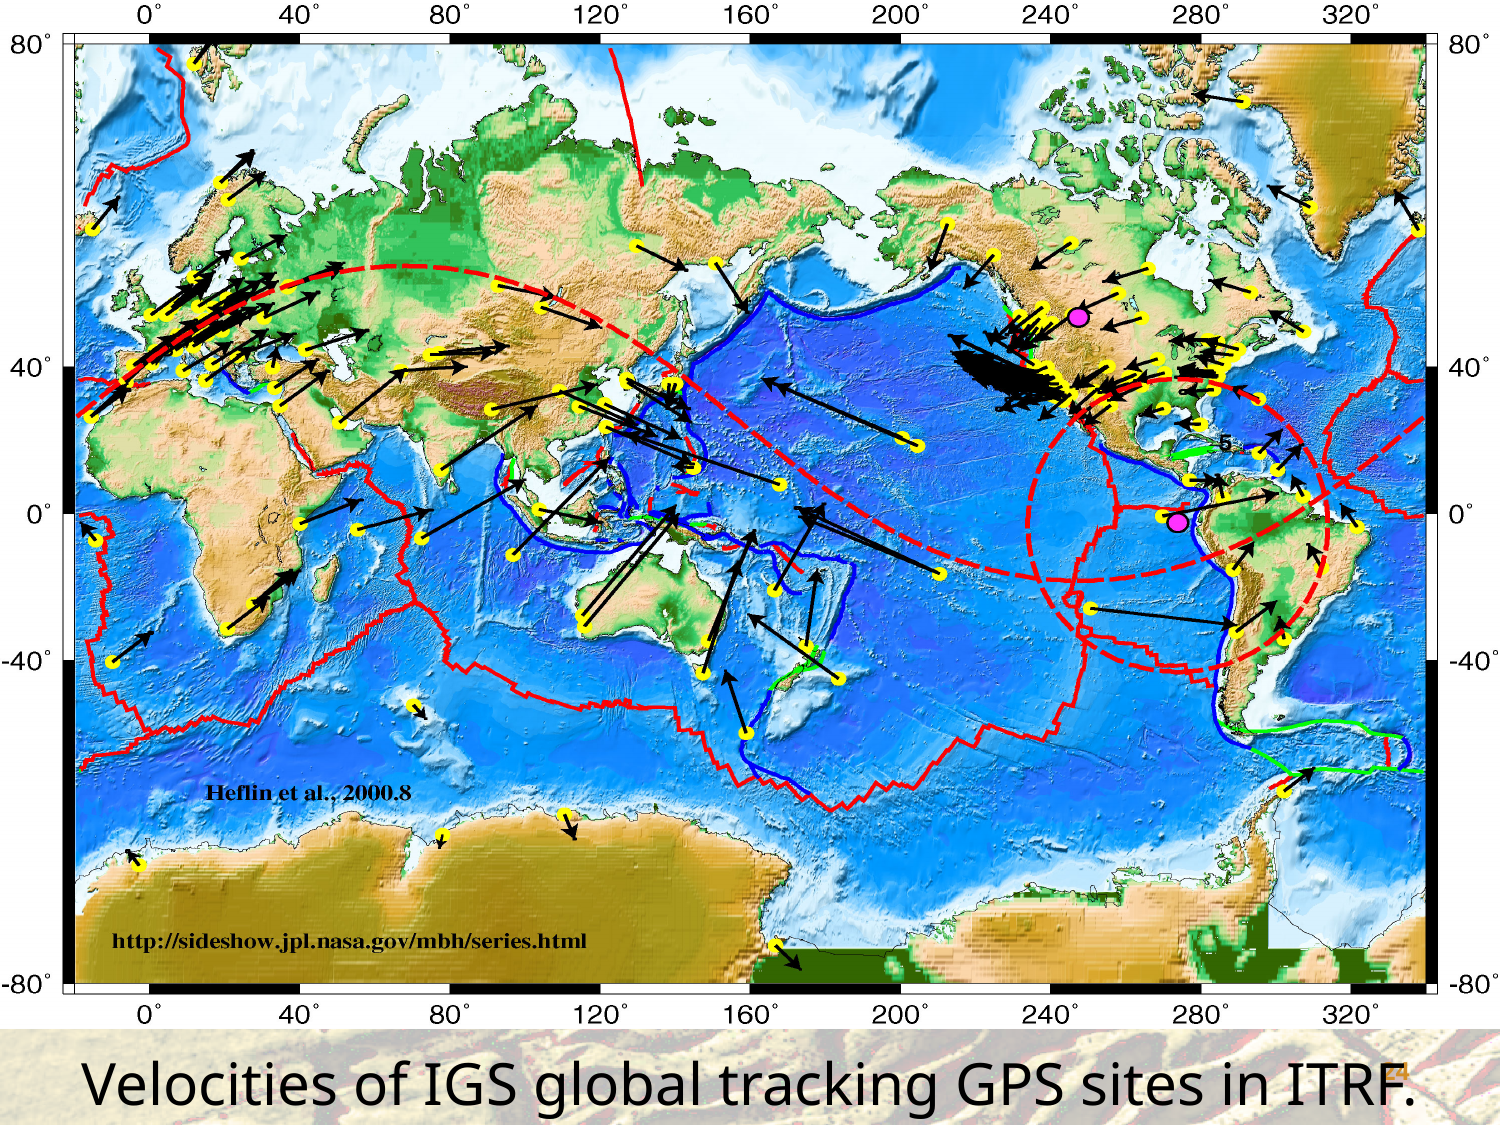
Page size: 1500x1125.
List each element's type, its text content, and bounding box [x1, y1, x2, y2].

picture [0, 0, 1500, 1029]
text_box Velocities of IGS global tracking GPS sites in ITRF. [0, 1039, 1500, 1125]
